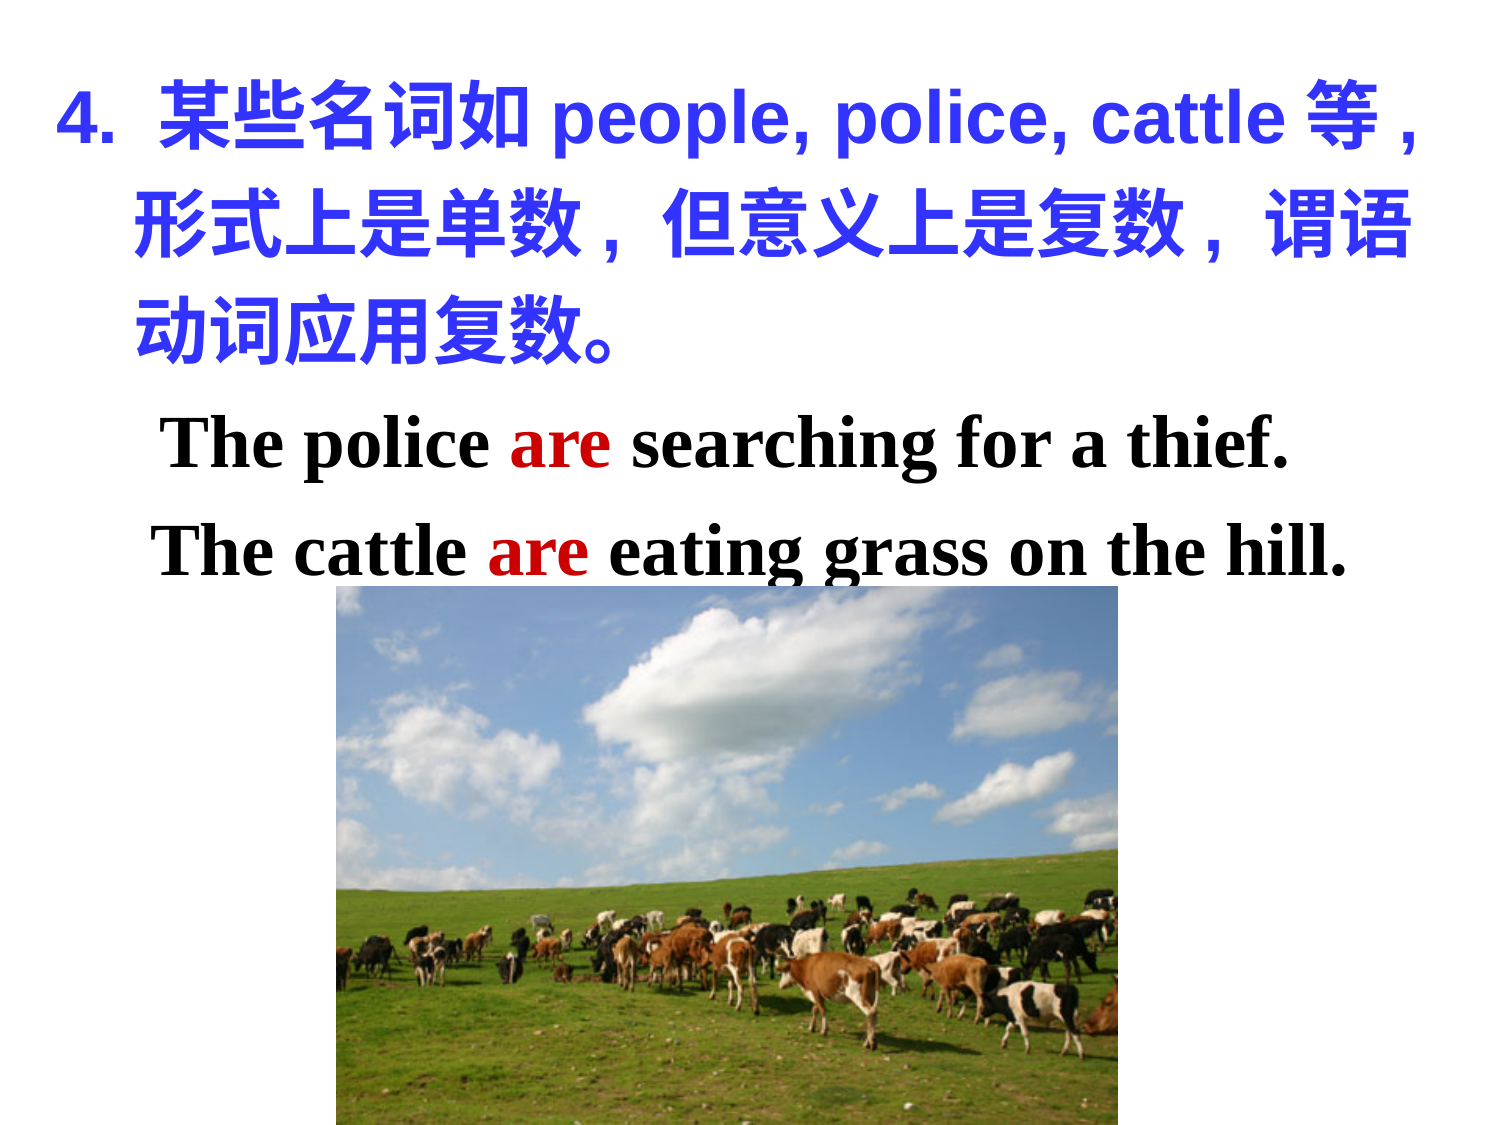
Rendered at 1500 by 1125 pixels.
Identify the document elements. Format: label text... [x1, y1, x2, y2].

picture [336, 585, 1118, 1125]
list 4. 某些名词如people, police, cattle等,形式上是单数, 但意义上是复数, 谓语动词应用复数。 The police are searching for a thief. The cattle are eating grass on the hill. [40, 42, 1460, 942]
